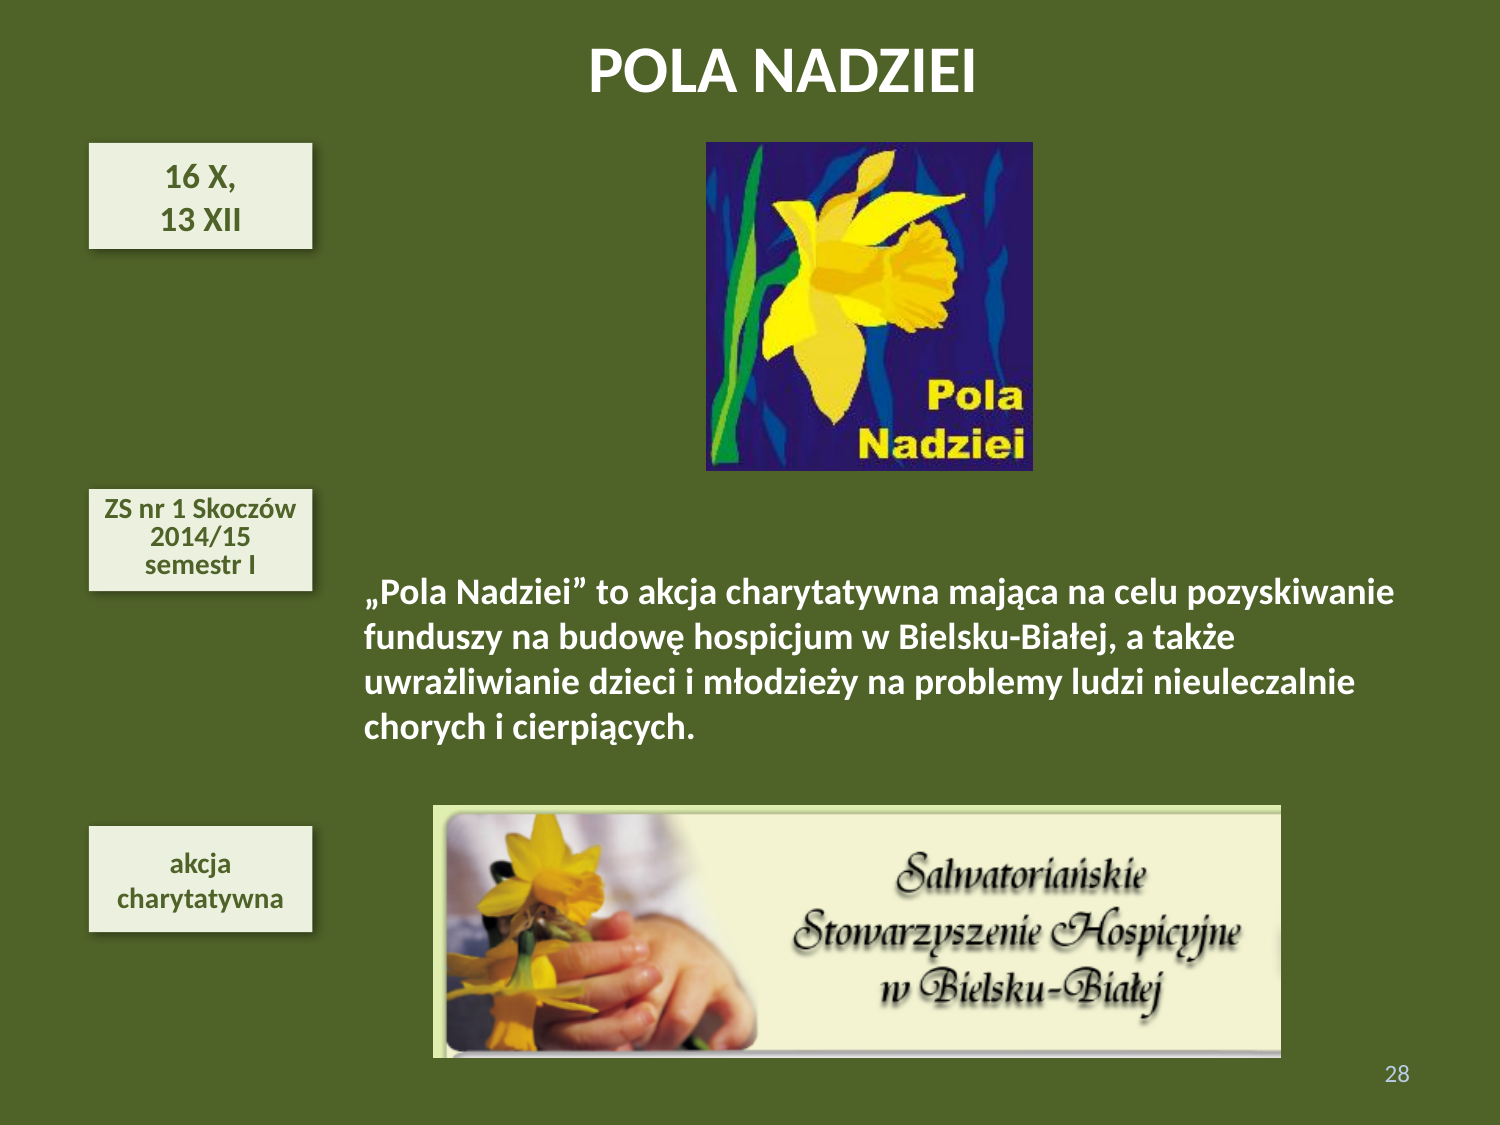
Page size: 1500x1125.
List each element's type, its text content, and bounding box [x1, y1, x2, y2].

slide_number 28 [1074, 1042, 1425, 1103]
text_box POLA NADZIEI [573, 18, 994, 114]
text_box akcja charytatywna [88, 826, 313, 933]
picture [706, 142, 1033, 471]
text_box „Pola Nadziei” to akcja charytatywna mająca na celu pozyskiwanie funduszy na budowę hospicjum w Bielsku-Białej, a także uwrażliwianie dzieci i młodzieży na problemy ludzi nieuleczalnie chorych i cierpiących. [349, 559, 1467, 755]
text_box ZS nr 1 Skoczów 2014/15 semestr I [88, 489, 313, 592]
picture [433, 805, 1281, 1059]
text_box 16 X, 13 XII [88, 142, 313, 249]
